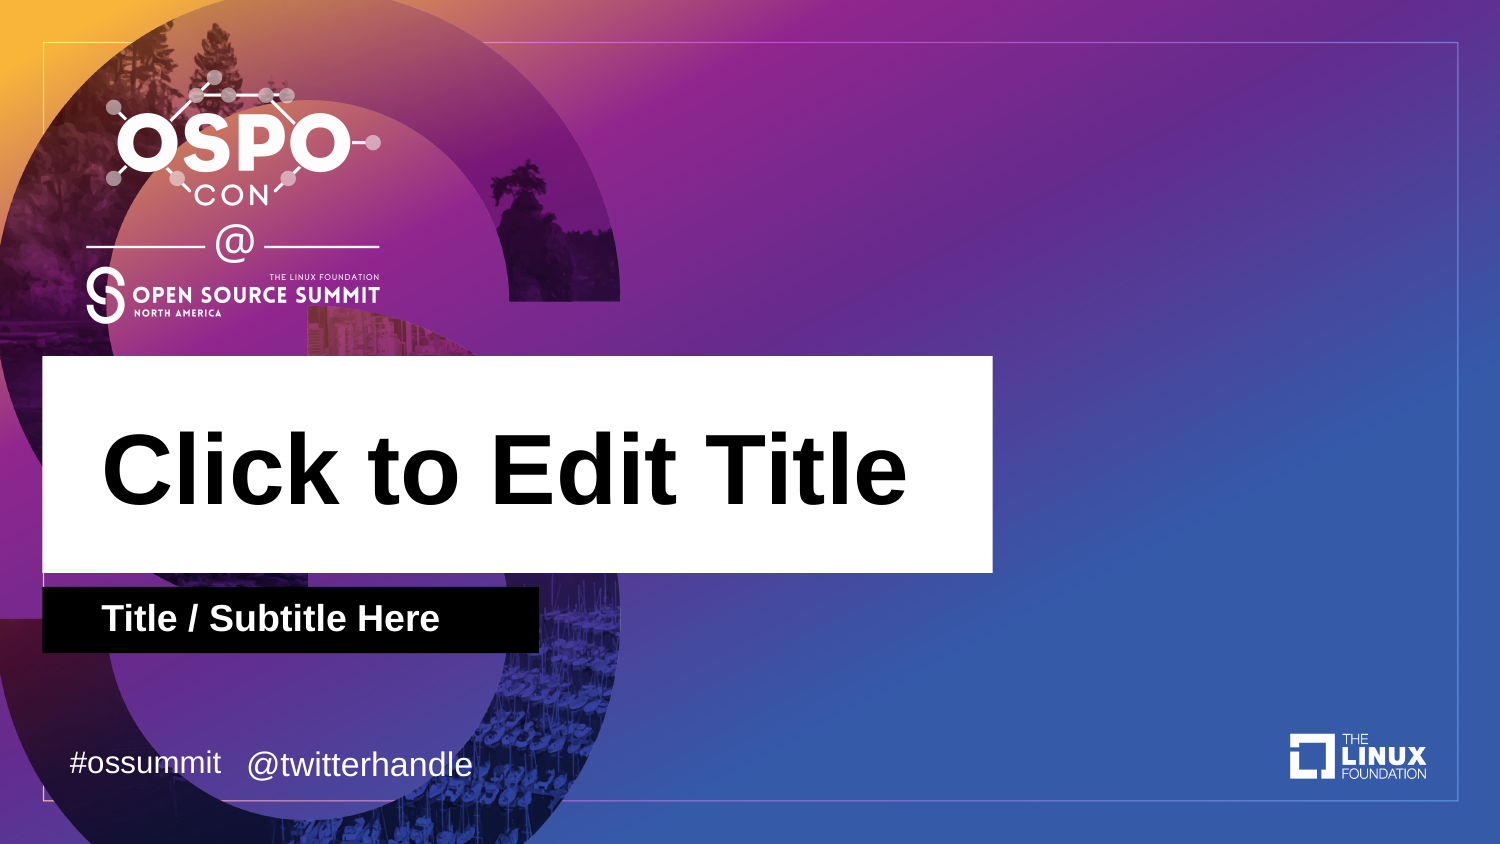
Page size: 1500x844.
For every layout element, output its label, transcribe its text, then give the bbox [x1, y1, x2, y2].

list Click to Edit Title [42, 356, 993, 573]
picture [0, 0, 1500, 844]
text_box @twitterhandle [230, 734, 502, 792]
list Title / Subtitle Here [42, 586, 539, 654]
text_box #ossummit [54, 732, 246, 790]
